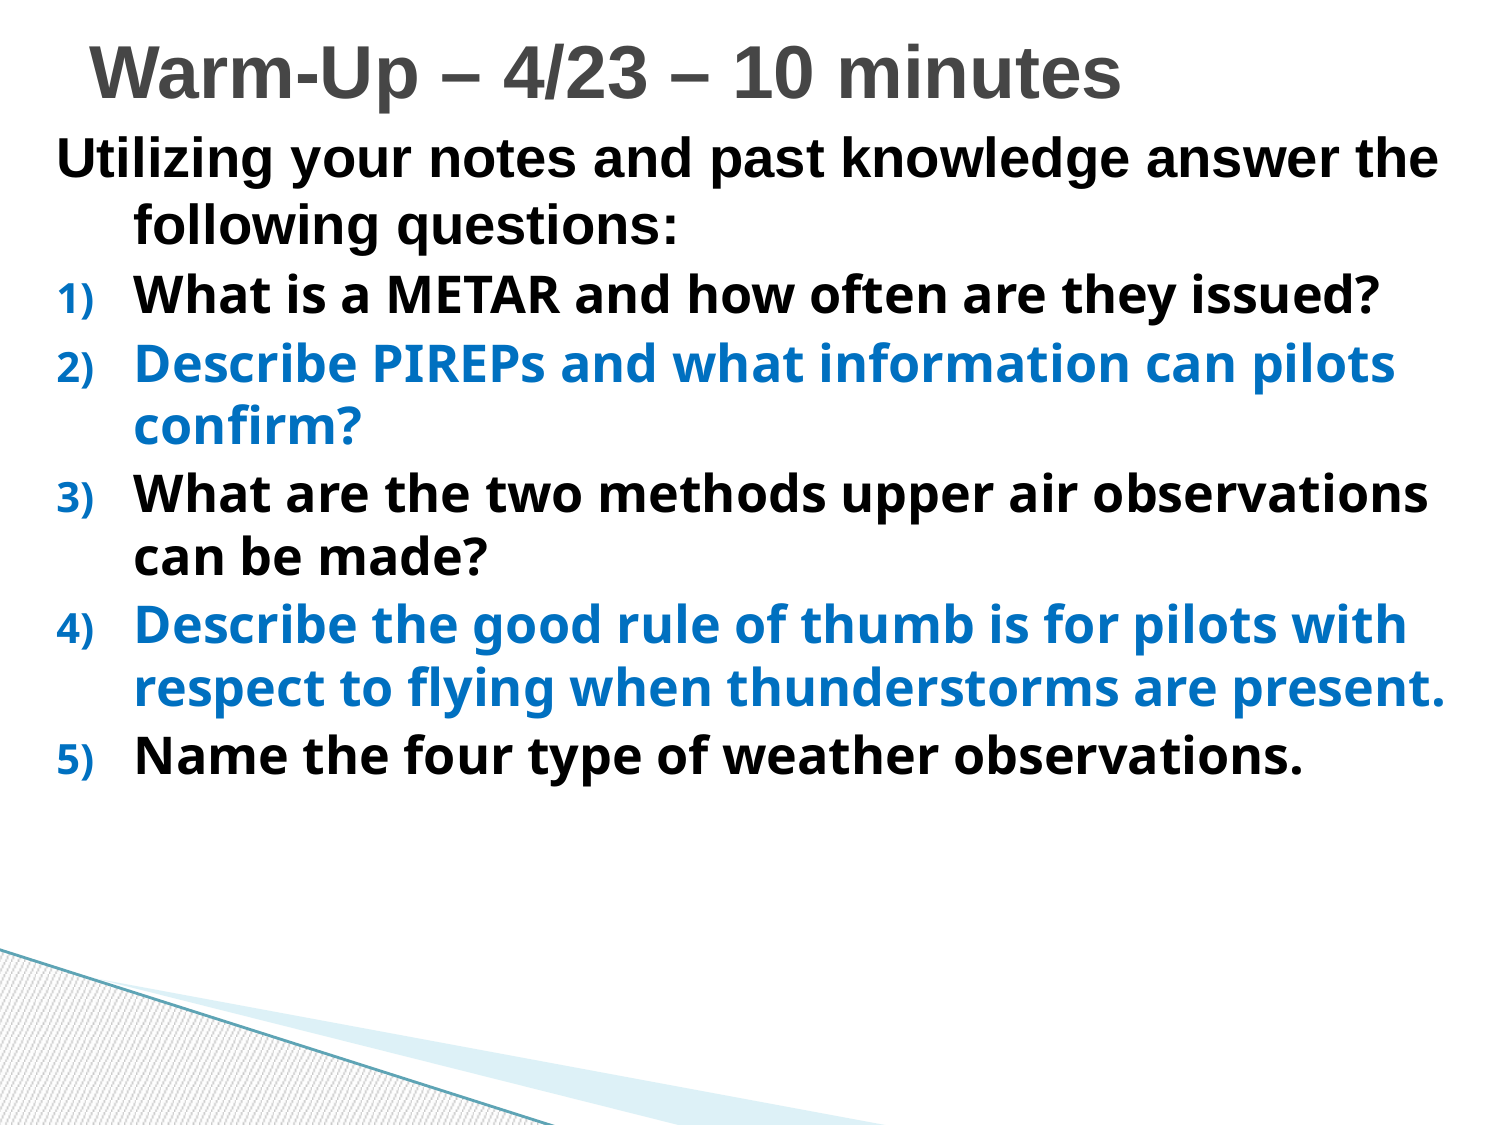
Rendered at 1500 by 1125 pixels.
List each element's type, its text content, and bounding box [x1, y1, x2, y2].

text_box [479, 1075, 886, 1125]
text_box [0, 951, 547, 1125]
list Utilizing your notes and past knowledge answer the following questions: What is a METAR and how often are they issued? Describe PIREPs and what information can pilots confirm? What are the two methods upper air observations can be made? Describe the good rule of thumb is for pilots with respect to flying when thunderstorms are present. Name the four type of weather observations. [29, 112, 1471, 1075]
title Warm-Up – 4/23 – 10 minutes [74, 0, 1425, 138]
